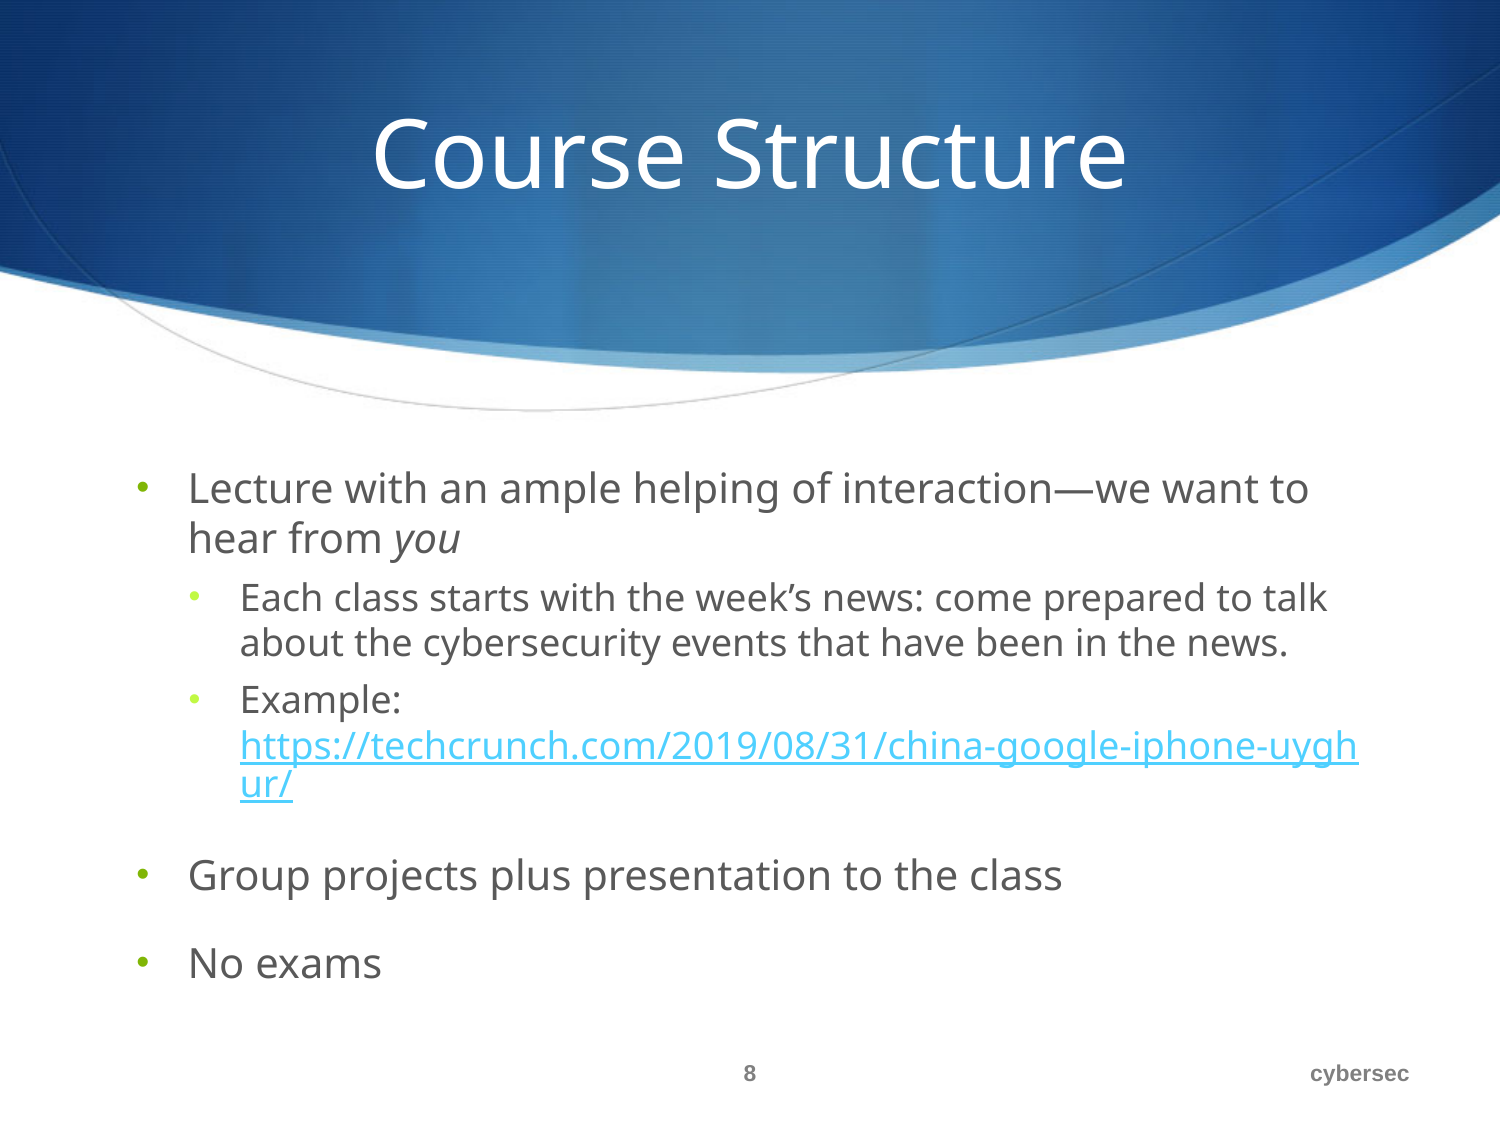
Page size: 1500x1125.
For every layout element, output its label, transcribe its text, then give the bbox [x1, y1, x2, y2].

list Lecture with an ample helping of interaction—we want to hear from you Each class starts with the week’s news: come prepared to talk about the cybersecurity events that have been in the news. Example: https://techcrunch.com/2019/08/31/china-google-iphone-uyghur/ Group projects plus presentation to the class No exams [121, 454, 1379, 991]
picture [0, 0, 1500, 1125]
title Course Structure [75, 56, 1425, 245]
slide_number 8 [706, 1042, 794, 1103]
footer cybersec [949, 1042, 1425, 1103]
